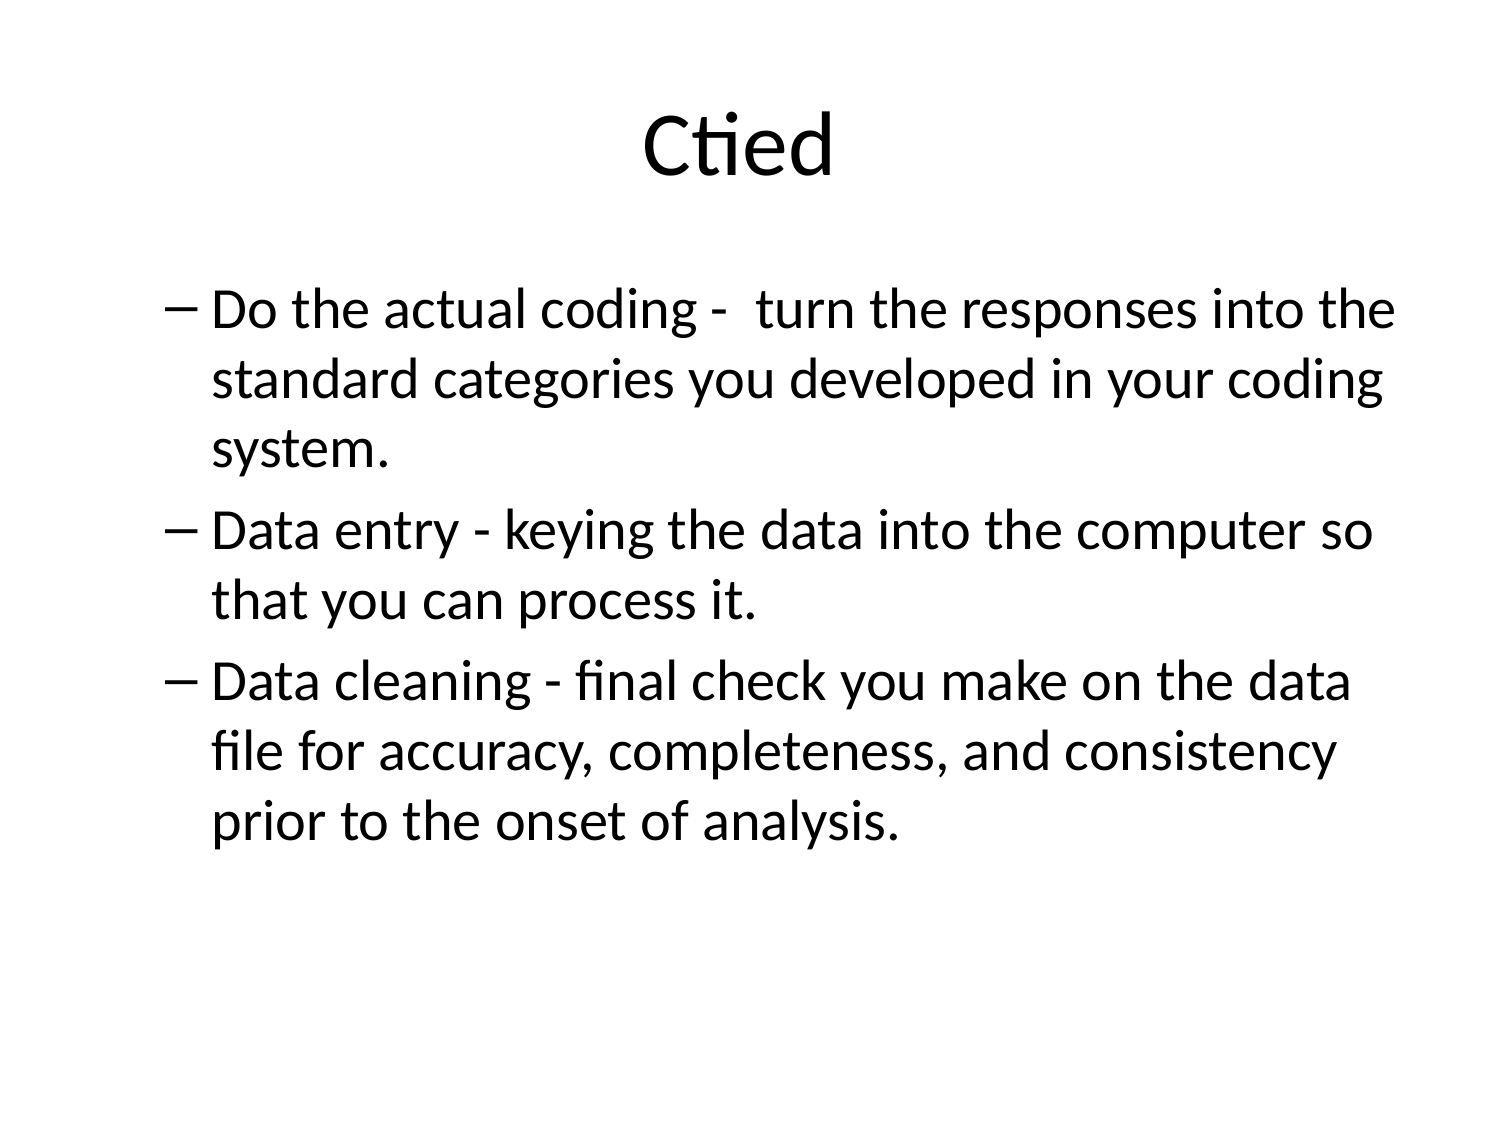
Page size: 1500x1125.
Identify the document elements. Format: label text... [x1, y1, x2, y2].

list Do the actual coding - turn the responses into the standard categories you developed in your coding system. Data entry - keying the data into the computer so that you can process it. Data cleaning - final check you make on the data file for accuracy, completeness, and consistency prior to the onset of analysis. [75, 262, 1425, 1005]
title Ctied [75, 45, 1425, 233]
